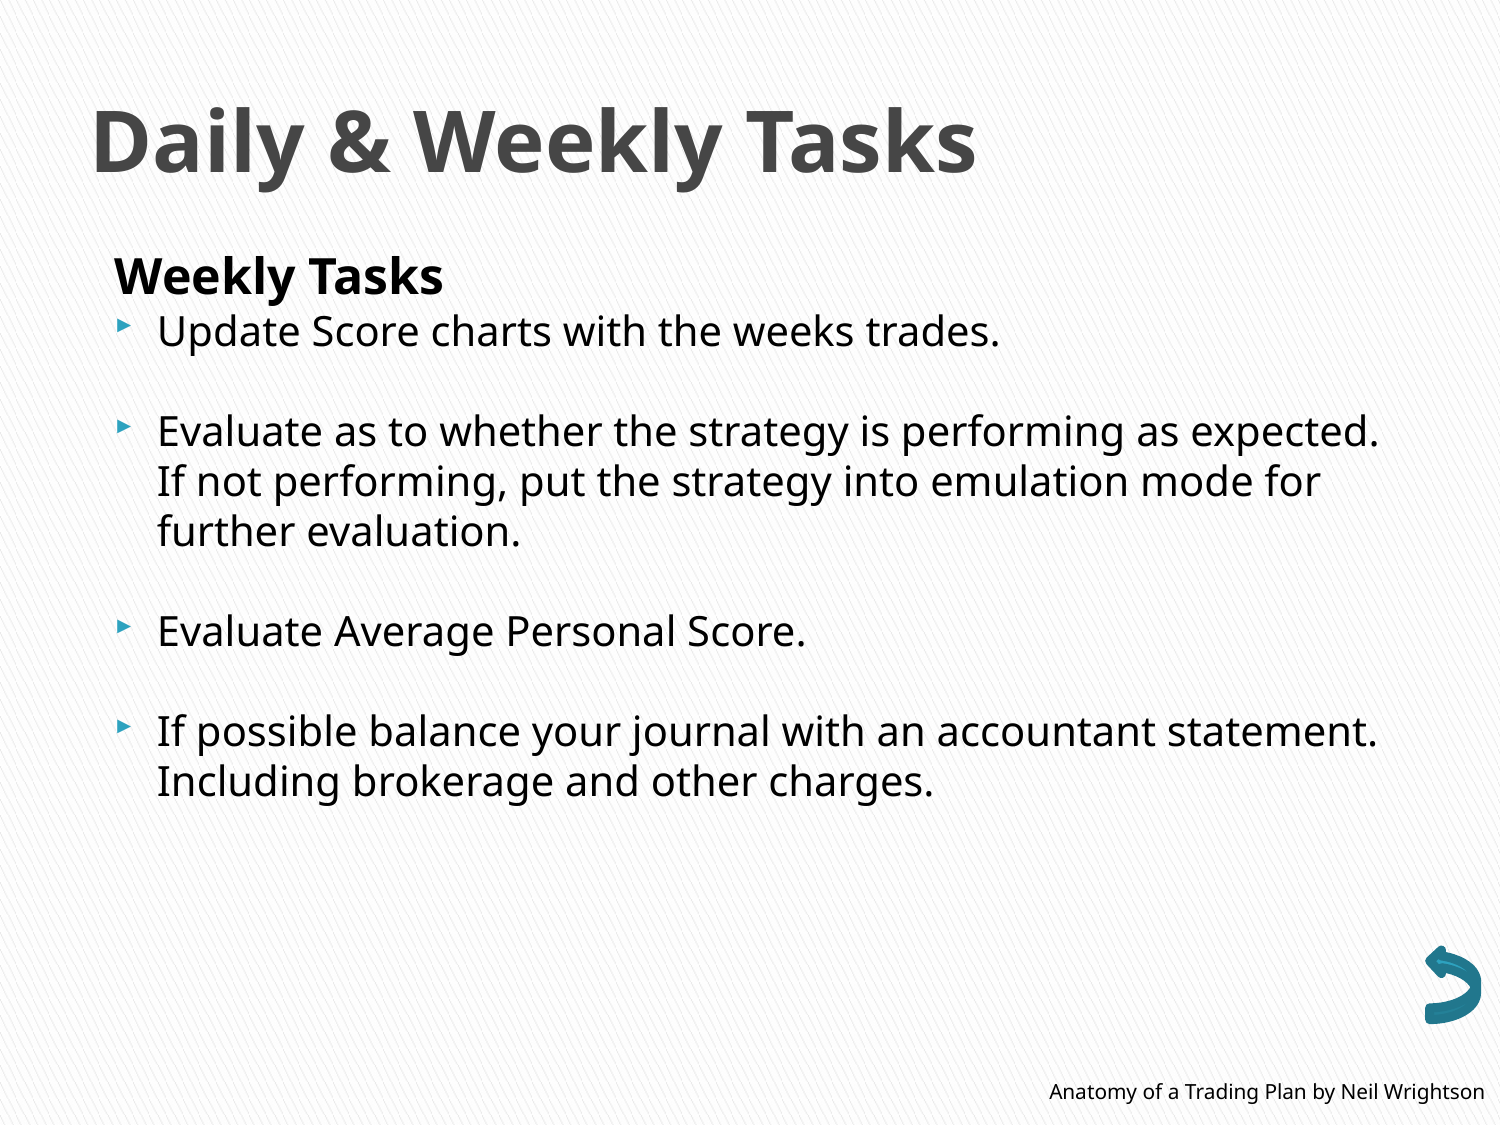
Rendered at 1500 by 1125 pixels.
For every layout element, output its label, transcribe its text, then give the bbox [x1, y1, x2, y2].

title Daily & Weekly Tasks [75, 44, 1425, 233]
text_box [1425, 945, 1482, 1025]
list Weekly Tasks Update Score charts with the weeks trades. Evaluate as to whether the strategy is performing as expected. If not performing, put the strategy into emulation mode for further evaluation. Evaluate Average Personal Score. If possible balance your journal with an accountant statement. Including brokerage and other charges. [82, 236, 1425, 884]
footer Anatomy of a Trading Plan by Neil Wrightson [718, 1051, 1500, 1112]
